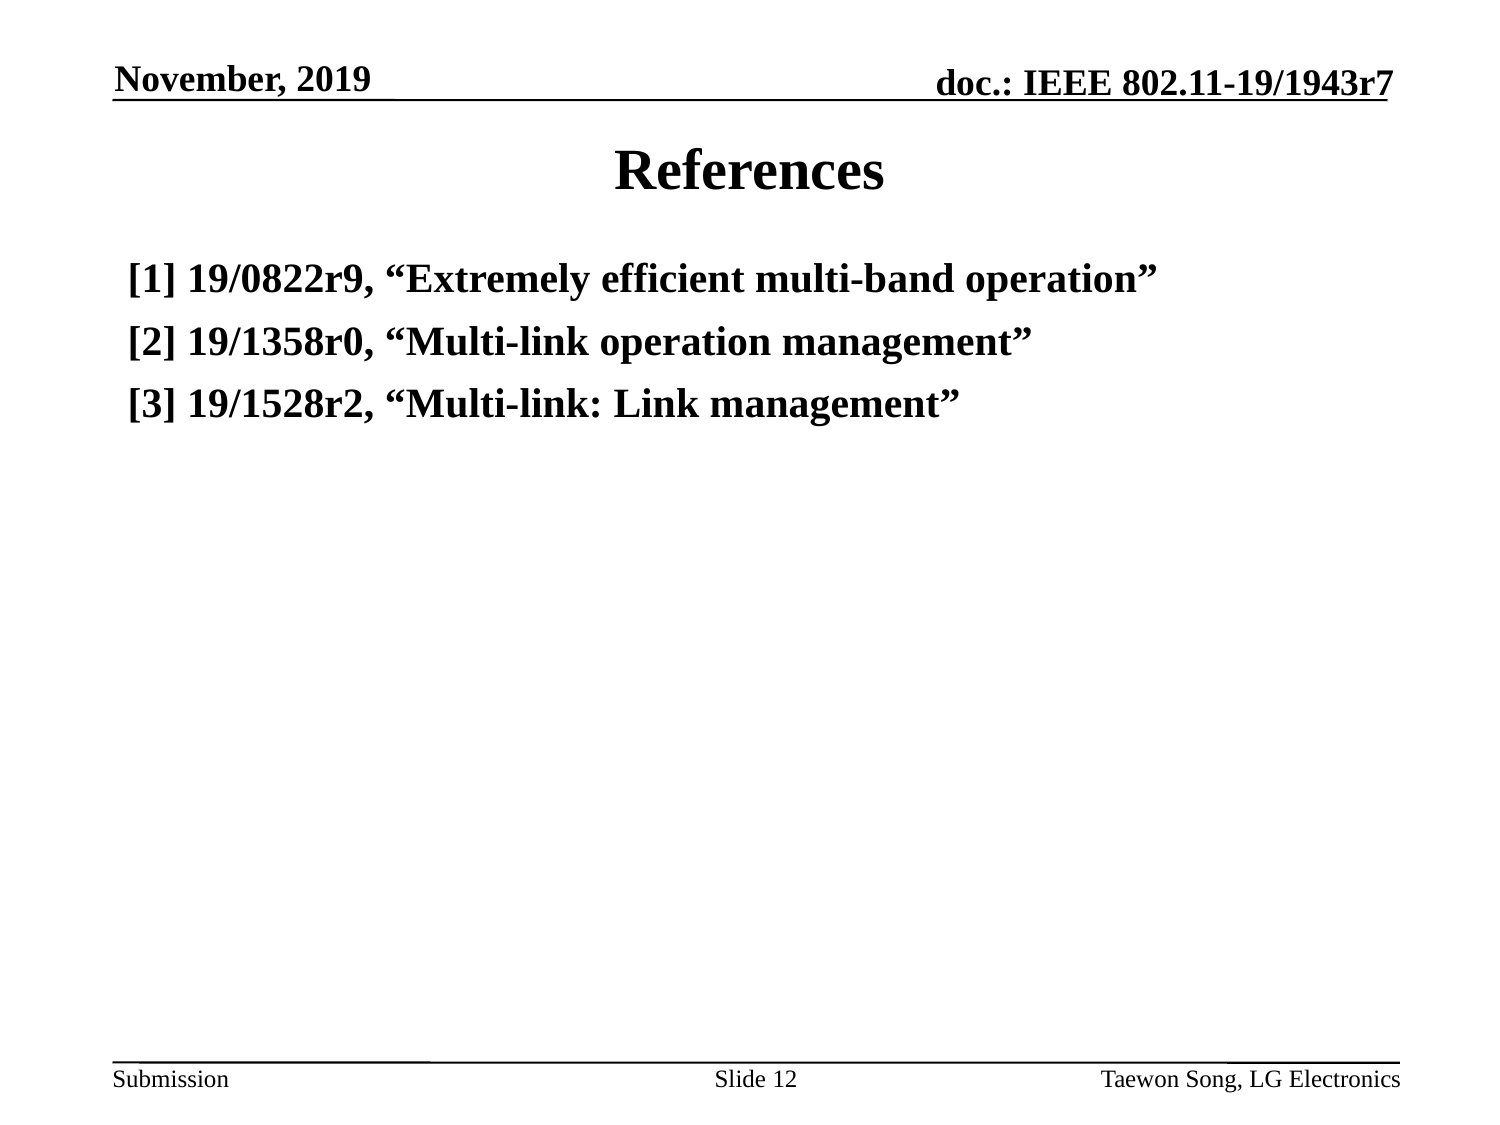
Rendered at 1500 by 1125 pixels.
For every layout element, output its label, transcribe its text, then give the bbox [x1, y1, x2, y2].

slide_number Slide 12 [712, 1061, 800, 1123]
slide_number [114, 54, 423, 100]
footer Taewon Song, LG Electronics [878, 1061, 1402, 1093]
title References [112, 112, 1388, 221]
list [1] 19/0822r9, “Extremely efficient multi-band operation” [2] 19/1358r0, “Multi-link operation management” [3] 19/1528r2, “Multi-link: Link management” [112, 243, 1388, 1000]
